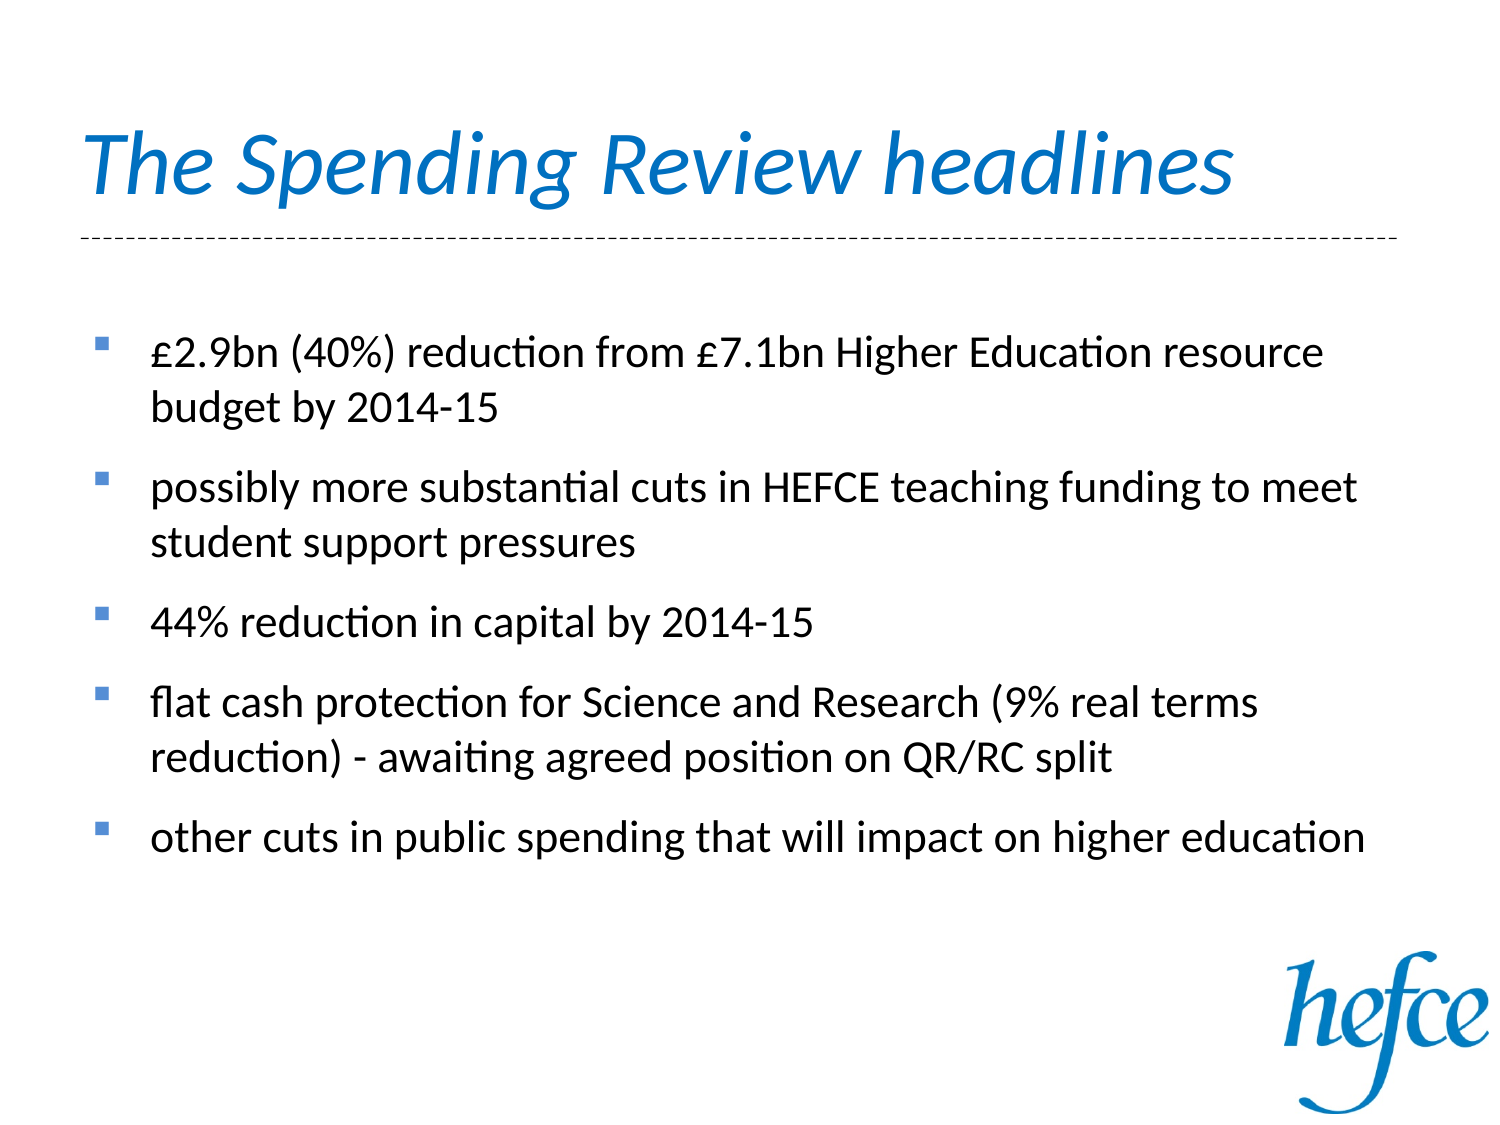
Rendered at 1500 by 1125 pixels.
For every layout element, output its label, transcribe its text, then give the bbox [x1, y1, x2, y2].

text_box The Spending Review headlines ___________________________________________________________________________________________________________________ [64, 78, 1424, 294]
text_box £2.9bn (40%) reduction from £7.1bn Higher Education resource budget by 2014-15 possibly more substantial cuts in HEFCE teaching funding to meet student support pressures 44% reduction in capital by 2014-15 flat cash protection for Science and Research (9% real terms reduction) - awaiting agreed position on QR/RC split other cuts in public spending that will impact on higher education [76, 314, 1436, 988]
picture [1283, 951, 1489, 1114]
